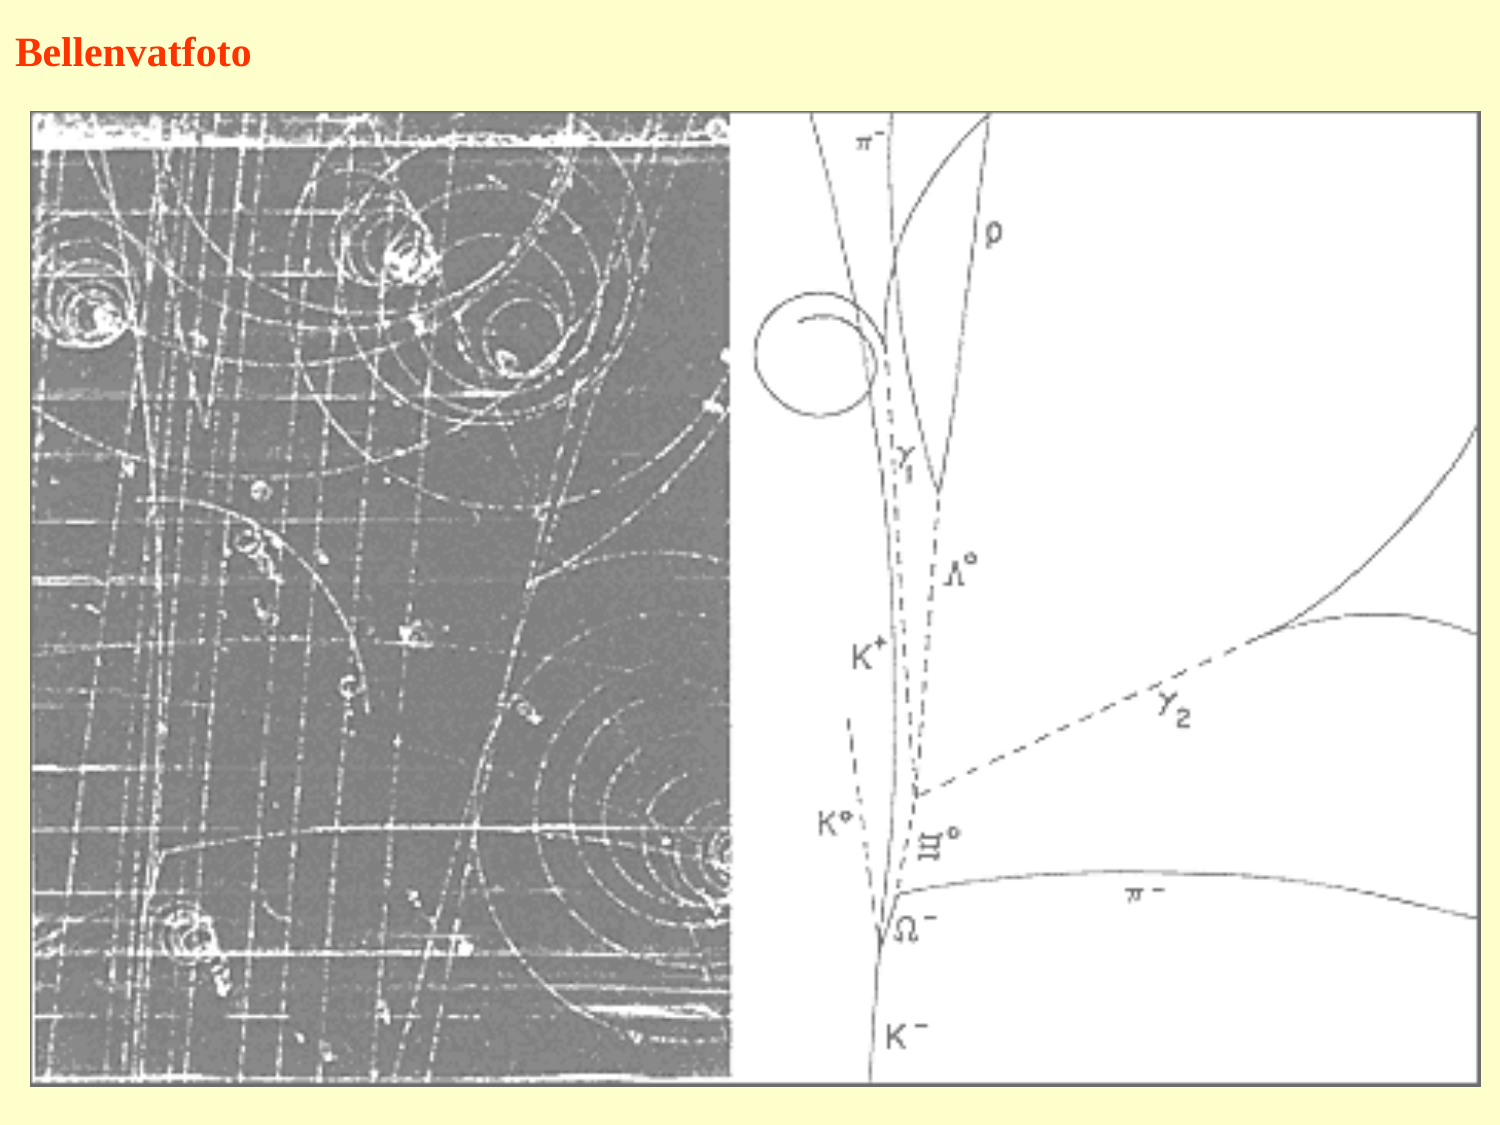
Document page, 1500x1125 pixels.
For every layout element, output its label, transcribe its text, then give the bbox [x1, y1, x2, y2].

picture [30, 111, 1481, 1087]
title Bellenvatfoto [0, 0, 275, 100]
